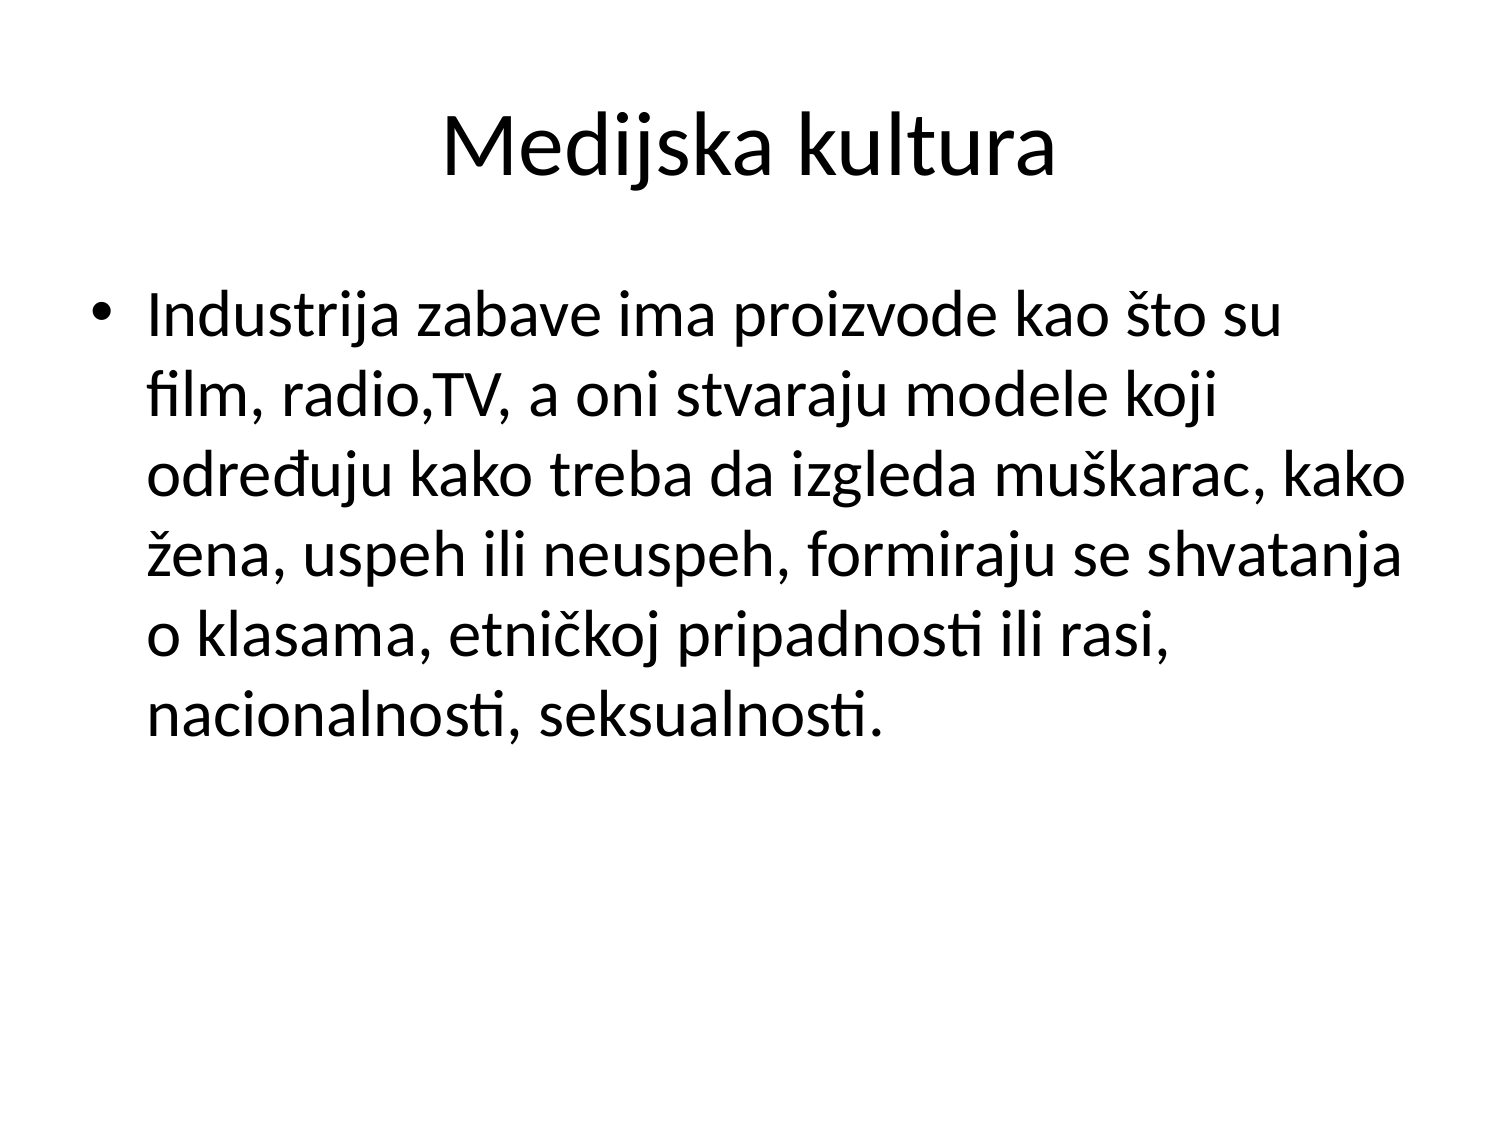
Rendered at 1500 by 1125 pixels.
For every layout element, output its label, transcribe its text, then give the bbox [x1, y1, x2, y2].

title Medijska kultura [74, 44, 1426, 233]
list Industrija zabave ima proizvode kao što su film, radio,TV, a oni stvaraju modele koji određuju kako treba da izgleda muškarac, kako žena, uspeh ili neuspeh, formiraju se shvatanja o klasama, etničkoj pripadnosti ili rasi, nacionalnosti, seksualnosti. [74, 262, 1426, 1006]
